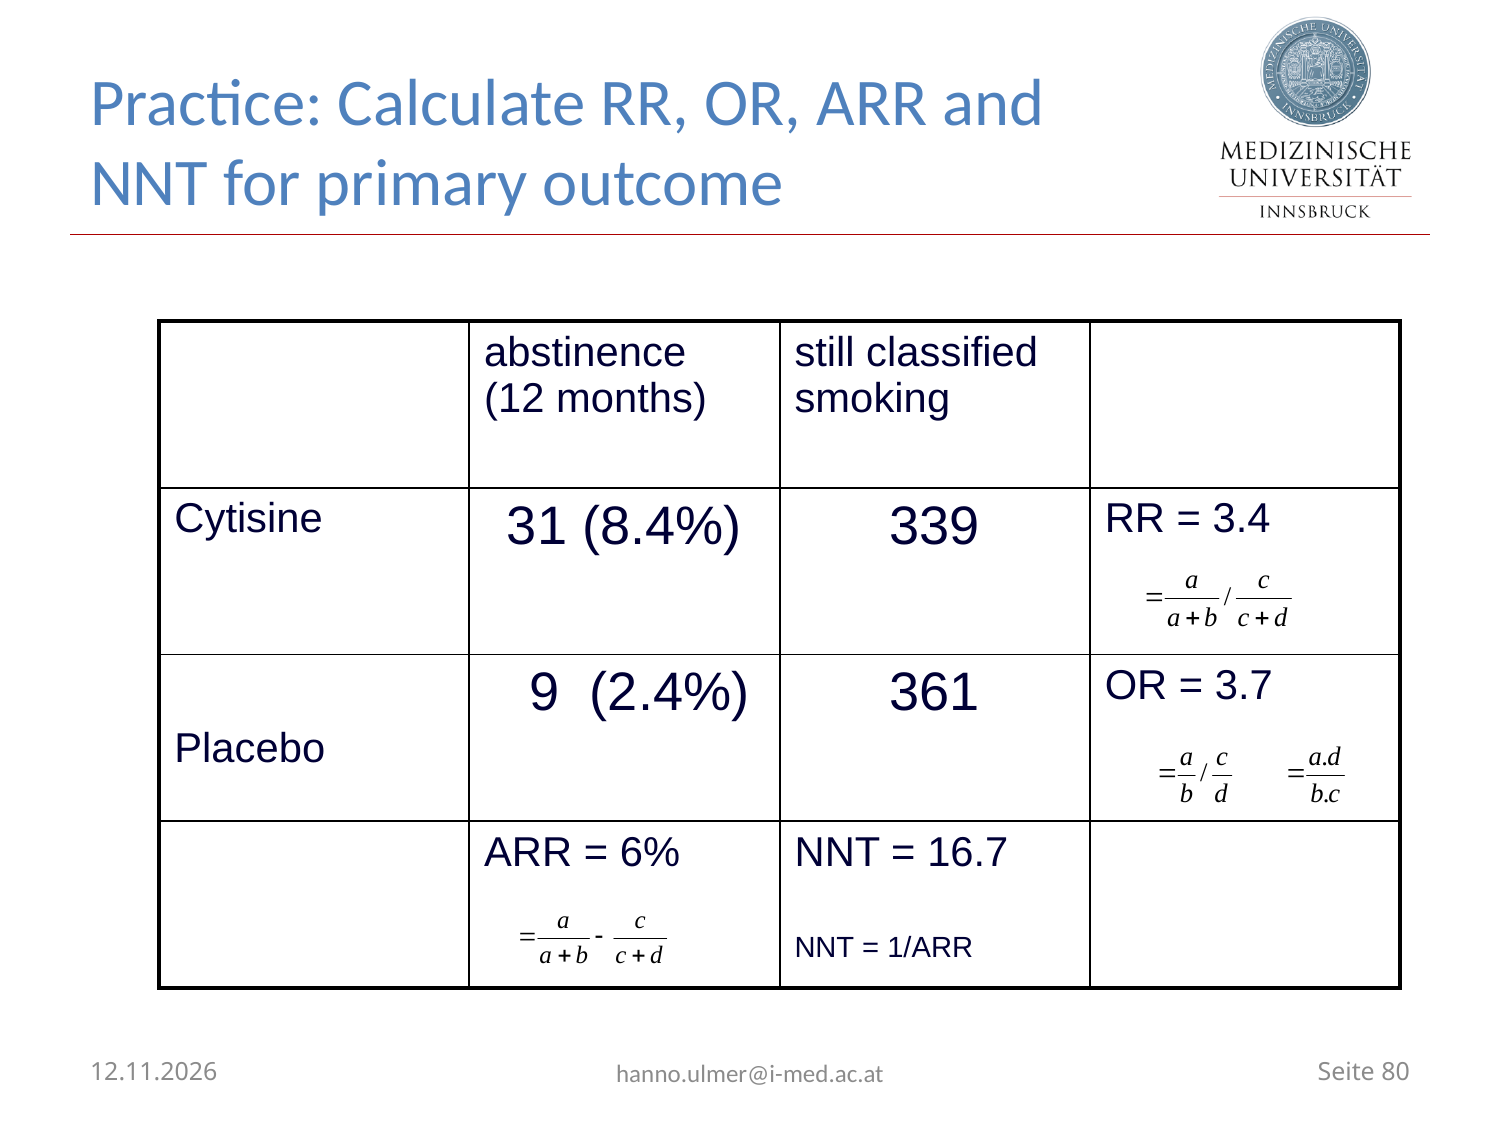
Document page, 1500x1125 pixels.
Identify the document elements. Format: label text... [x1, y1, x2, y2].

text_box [1281, 739, 1351, 809]
table_cell 339 [781, 489, 1089, 654]
table_cell 31 (8.4%) [470, 489, 779, 654]
picture [1205, 7, 1425, 227]
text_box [1152, 739, 1238, 809]
table_cell 361 [781, 655, 1089, 820]
title Practice: Calculate RR, OR, ARR and NNT for primary outcome [74, 44, 1091, 233]
footer hanno.ulmer@i-med.ac.at [512, 1042, 988, 1103]
table_header still classified smoking [781, 323, 1089, 487]
slide_number Seite 80 [1074, 1042, 1425, 1103]
table_cell [1091, 822, 1398, 986]
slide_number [75, 1042, 425, 1103]
table_header [1091, 323, 1398, 487]
table_header [161, 323, 468, 487]
table_header abstinence (12 months) [470, 323, 779, 487]
table_cell Cytisine [161, 489, 468, 654]
table_cell [161, 822, 468, 986]
table_cell RR = 3.4 [1091, 489, 1398, 654]
table_cell ARR = 6% [470, 822, 779, 986]
table_cell Placebo [161, 655, 468, 820]
table_cell OR = 3.7 [1091, 655, 1398, 820]
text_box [1139, 562, 1299, 633]
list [513, 904, 673, 970]
table_cell 9 (2.4%) [470, 655, 779, 820]
table_cell NNT = 16.7 NNT = 1/ARR [781, 822, 1089, 986]
